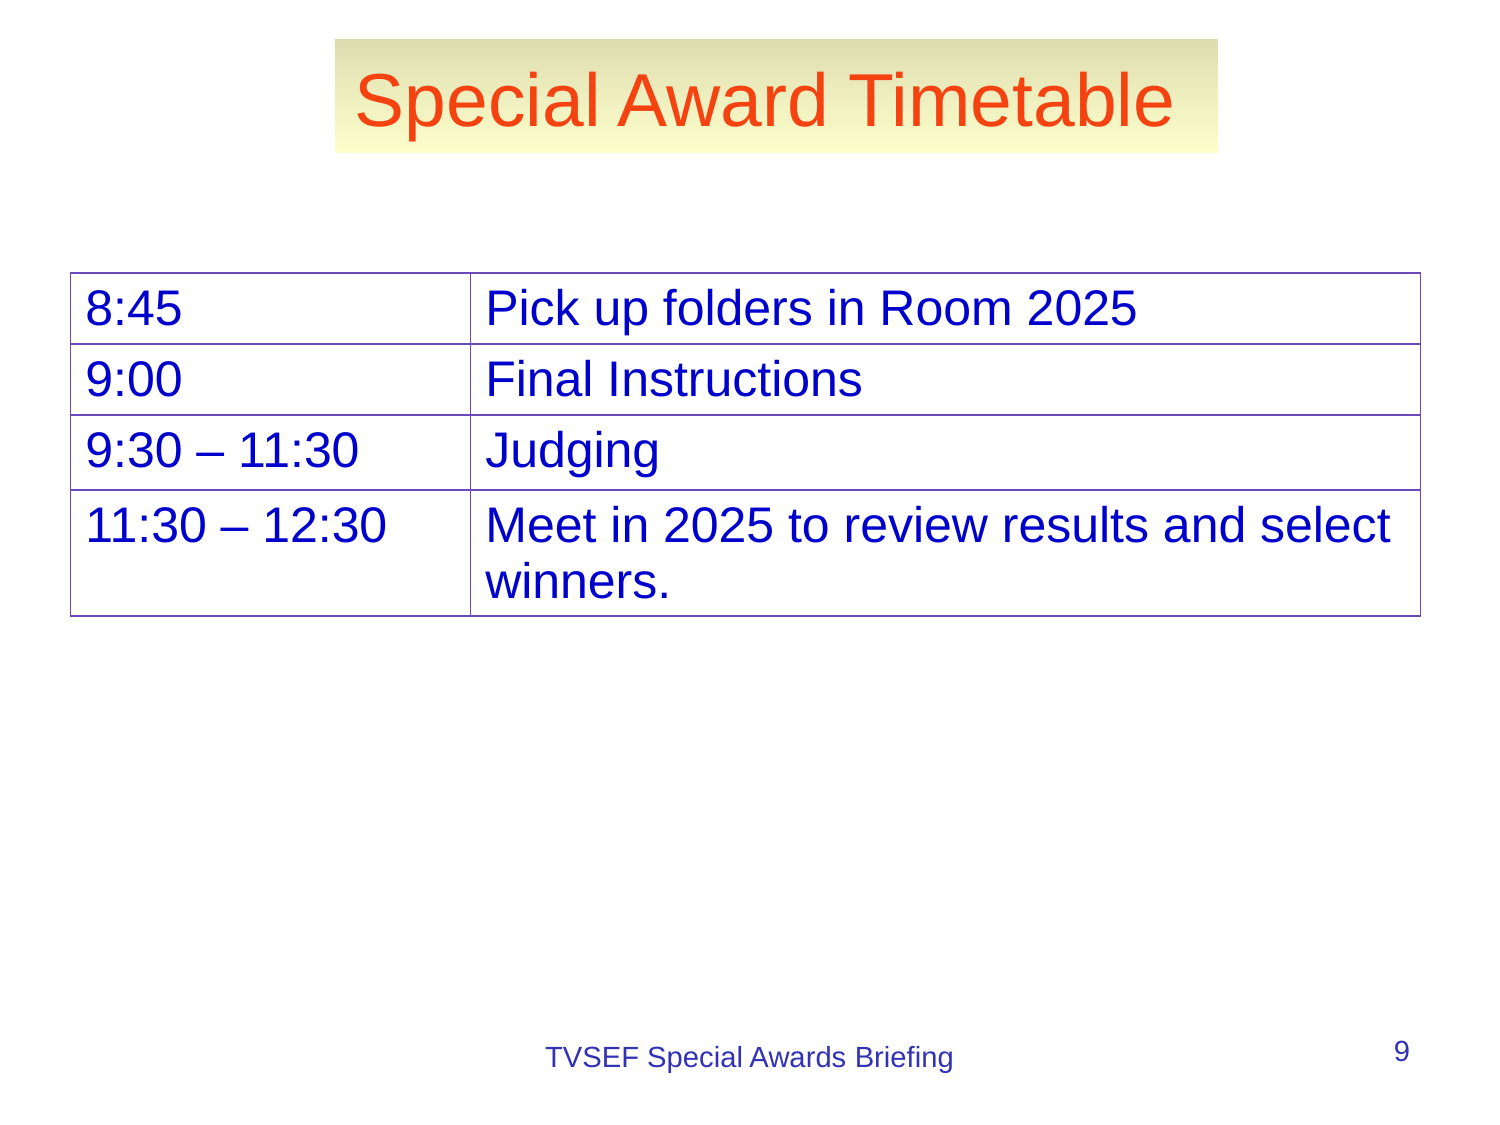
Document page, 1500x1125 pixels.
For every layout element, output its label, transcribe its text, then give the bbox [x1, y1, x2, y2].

table_cell 9:00 [71, 345, 470, 414]
table_cell Judging [471, 416, 1420, 489]
table_cell Meet in 2025 to review results and select winners. [471, 491, 1420, 615]
table_cell 9:30 – 11:30 [71, 416, 470, 489]
slide_number 9 [1074, 1024, 1426, 1103]
table_header 8:45 [71, 274, 470, 343]
table_header Pick up folders in Room 2025 [471, 274, 1420, 343]
table_cell 11:30 – 12:30 [71, 491, 470, 615]
title Special Award Timetable [289, 42, 1242, 151]
table_cell Final Instructions [471, 345, 1420, 414]
